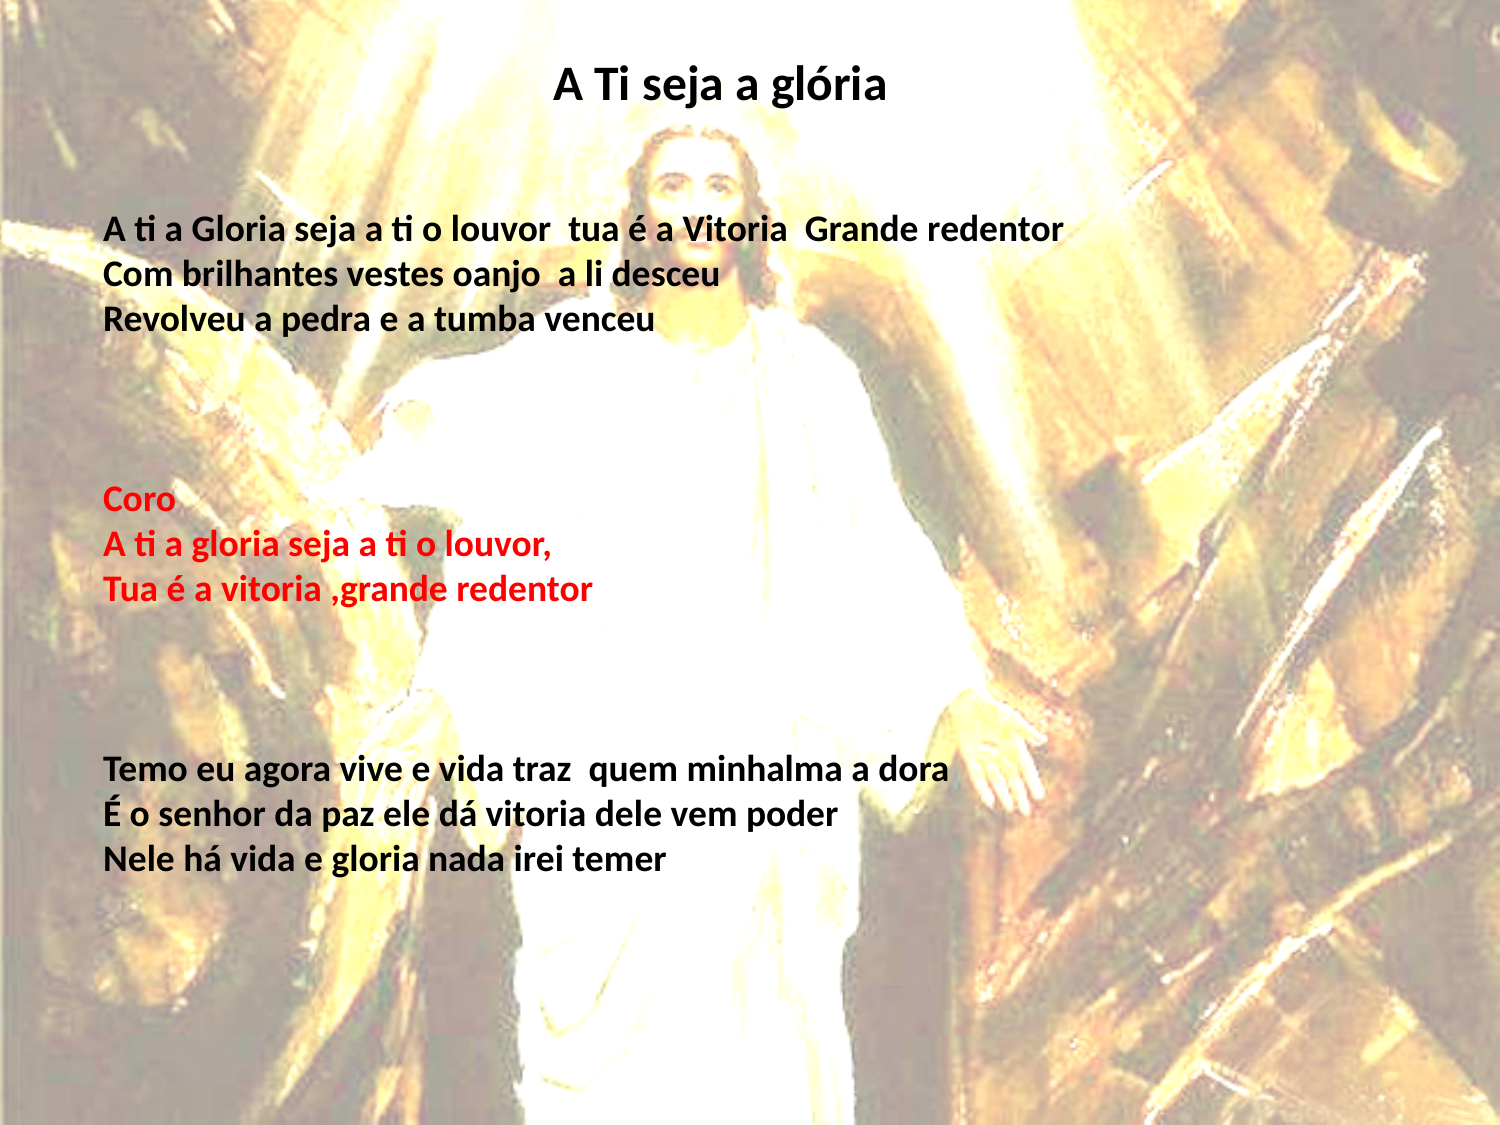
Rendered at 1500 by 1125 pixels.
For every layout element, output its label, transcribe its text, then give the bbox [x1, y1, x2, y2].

title A Ti seja a glória [419, 42, 1034, 119]
text_box A ti a Gloria seja a ti o louvor tua é a Vitoria Grande redentor Com brilhantes vestes oanjo a li desceu Revolveu a pedra e a tumba venceu Coro A ti a gloria seja a ti o louvor, Tua é a vitoria ,grande redentor Temo eu agora vive e vida traz quem minhalma a dora É o senhor da paz ele dá vitoria dele vem poder Nele há vida e gloria nada irei temer [88, 196, 1105, 886]
